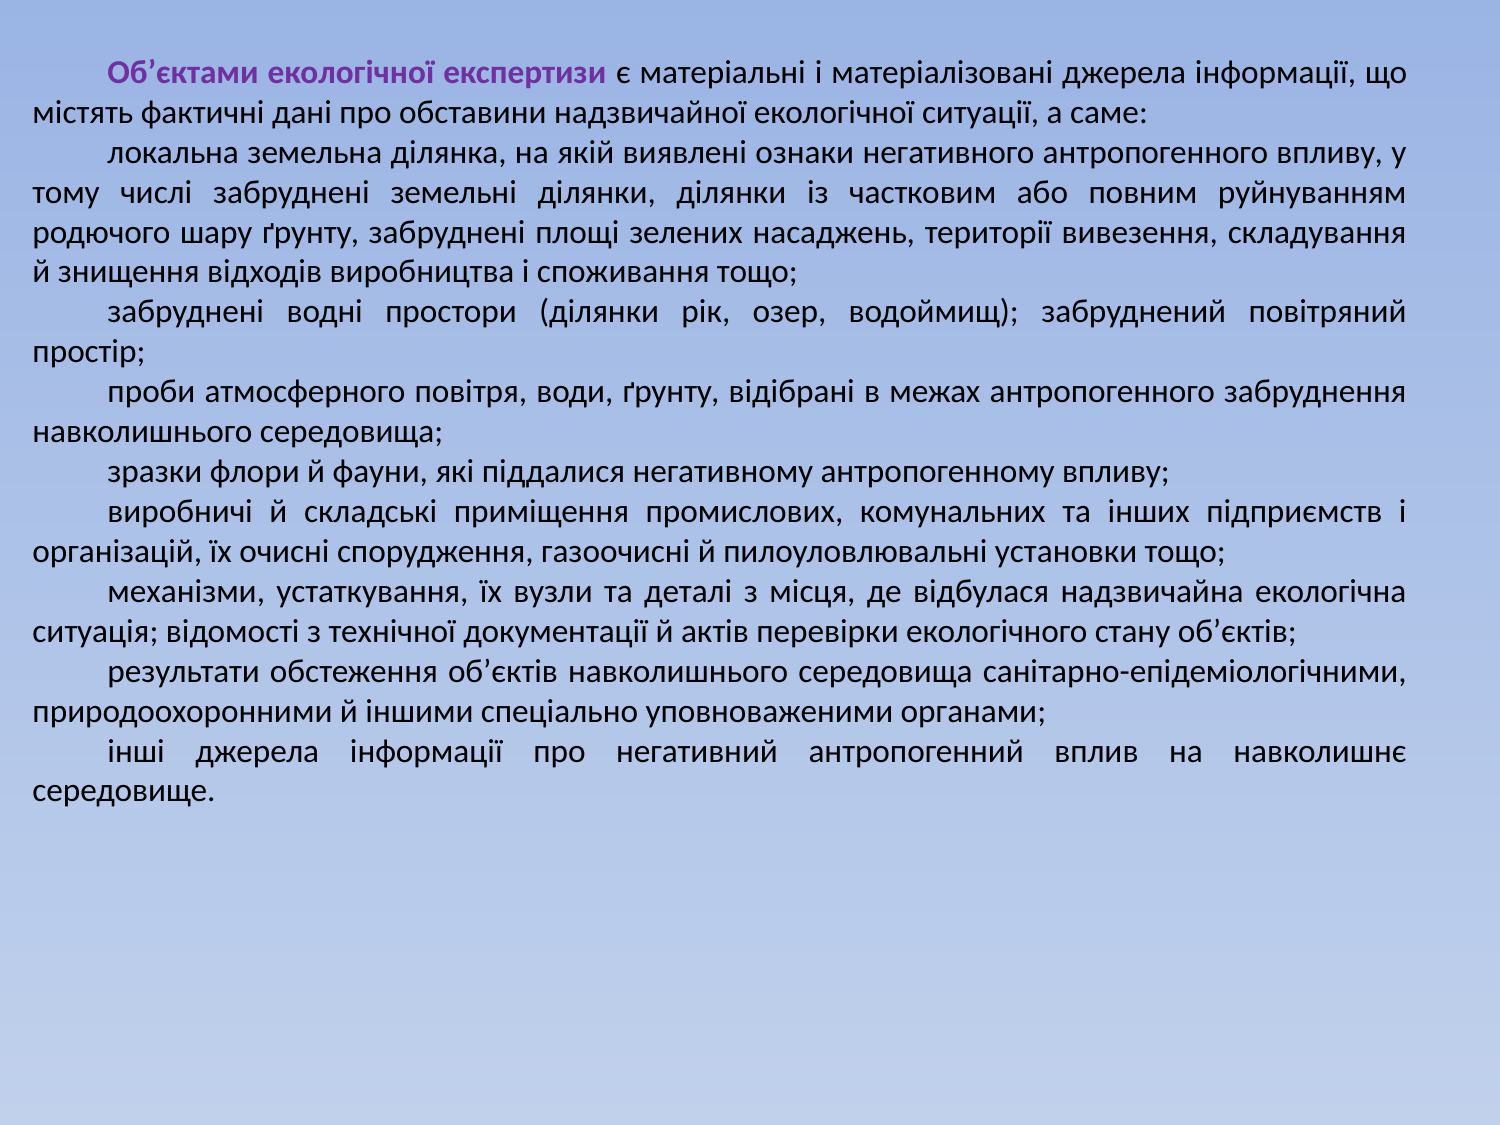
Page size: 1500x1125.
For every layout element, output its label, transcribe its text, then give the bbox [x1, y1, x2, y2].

text_box Об’єктами екологічної експертизи є матеріальні і матеріалізовані джерела інформації, що містять фактичні дані про обставини надзвичайної екологічної ситуації, а саме: локальна земельна ділянка, на якій виявлені ознаки негативного антропогенного впливу, у тому числі забруднені земельні ділянки, ділянки із частковим або повним руйнуванням родючого шару ґрунту, забруднені площі зелених насаджень, території вивезення, складування й знищення відходів виробництва і споживання тощо; забруднені водні простори (ділянки рік, озер, водоймищ); забруднений повітряний простір; проби атмосферного повітря, води, ґрунту, відібрані в межах антропогенного забруднення навколишнього середовища; зразки флори й фауни, які піддалися негативному антропогенному впливу; виробничі й складські приміщення промислових, комунальних та інших підприємств і організацій, їх очисні спорудження, газоочисні й пилоуловлювальні установки тощо; механізми, устаткування, їх вузли та деталі з місця, де відбулася надзвичайна екологічна ситуація; відомості з технічної документації й актів перевірки екологічного стану об’єктів; результати обстеження об’єктів навколишнього середовища санітарно-епідеміологічними, природоохоронними й іншими спеціально уповноваженими органами; інші джерела інформації про негативний антропогенний вплив на навколишнє середовище. [17, 42, 1424, 816]
